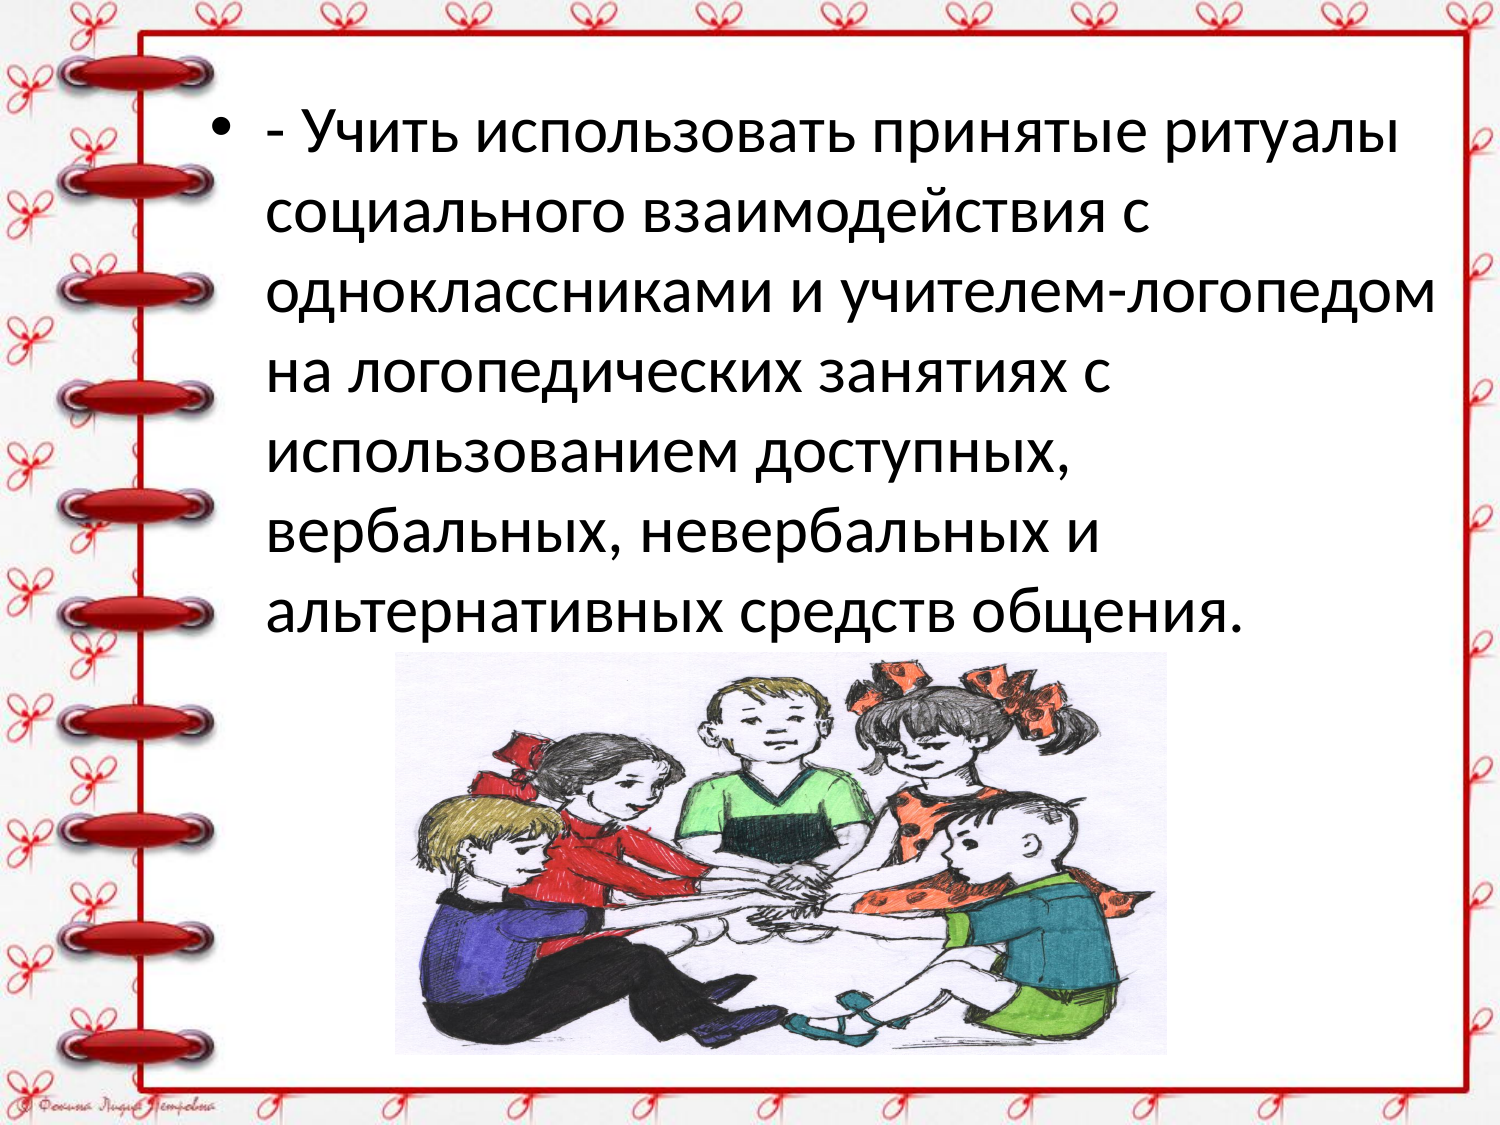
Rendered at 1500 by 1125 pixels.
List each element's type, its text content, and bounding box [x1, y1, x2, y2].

list - Учить использовать принятые ритуалы социального взаимодействия с одноклассниками и учителем-логопедом на логопедических занятиях с использованием доступных, вербальных, невербальных и альтернативных средств общения. [194, 78, 1461, 821]
picture [0, 0, 1500, 1125]
